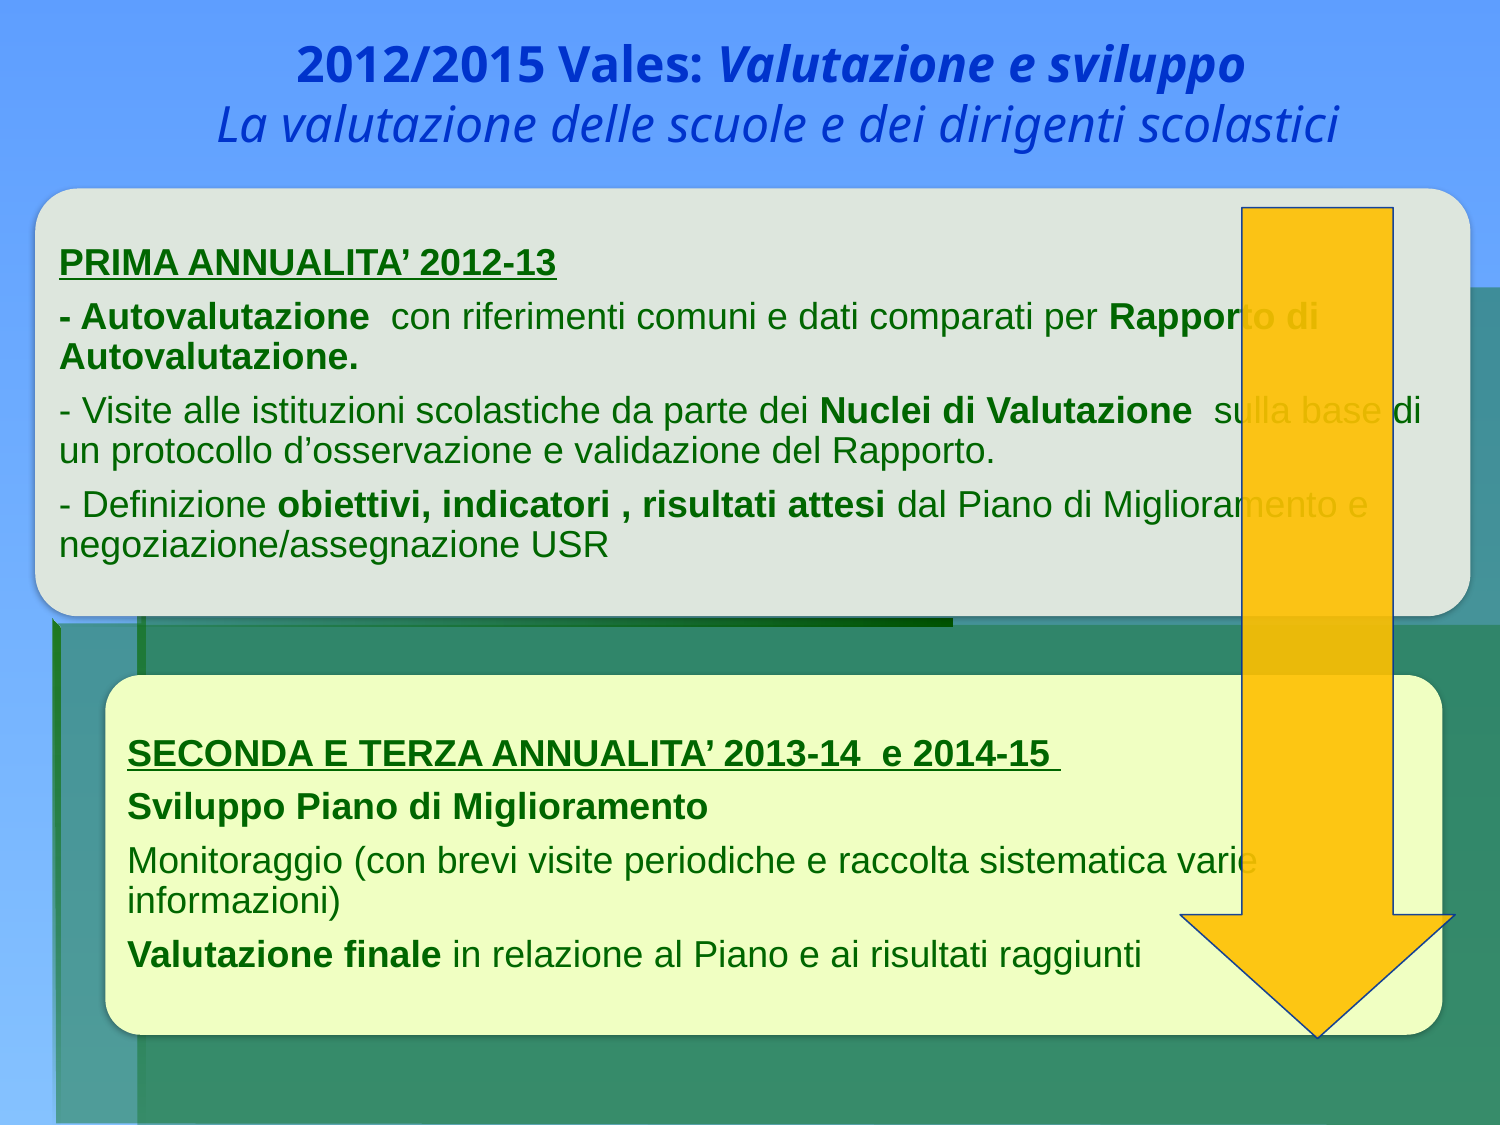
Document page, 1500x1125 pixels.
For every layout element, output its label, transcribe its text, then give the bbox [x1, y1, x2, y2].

text_box 2012/2015 Vales: Valutazione e sviluppo La valutazione delle scuole e dei dirigenti scolastici [0, 0, 1500, 185]
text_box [34, 184, 1471, 1125]
